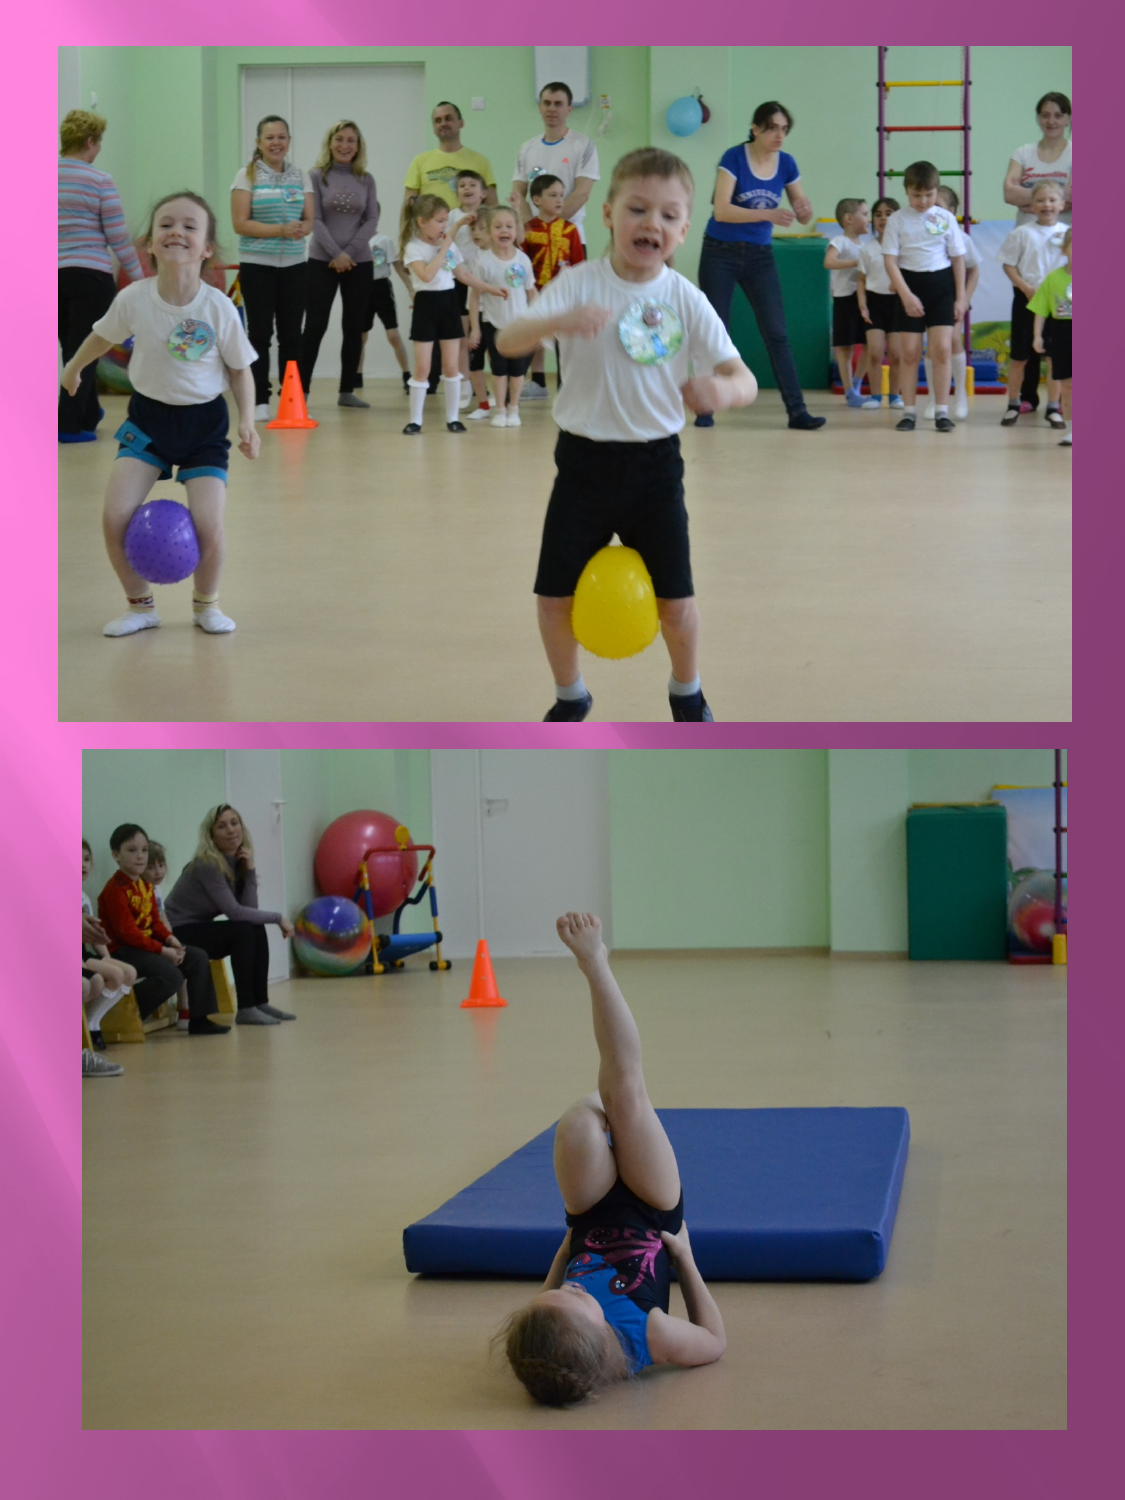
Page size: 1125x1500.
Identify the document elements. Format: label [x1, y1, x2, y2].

picture [81, 749, 1067, 1430]
list [58, 46, 1072, 723]
